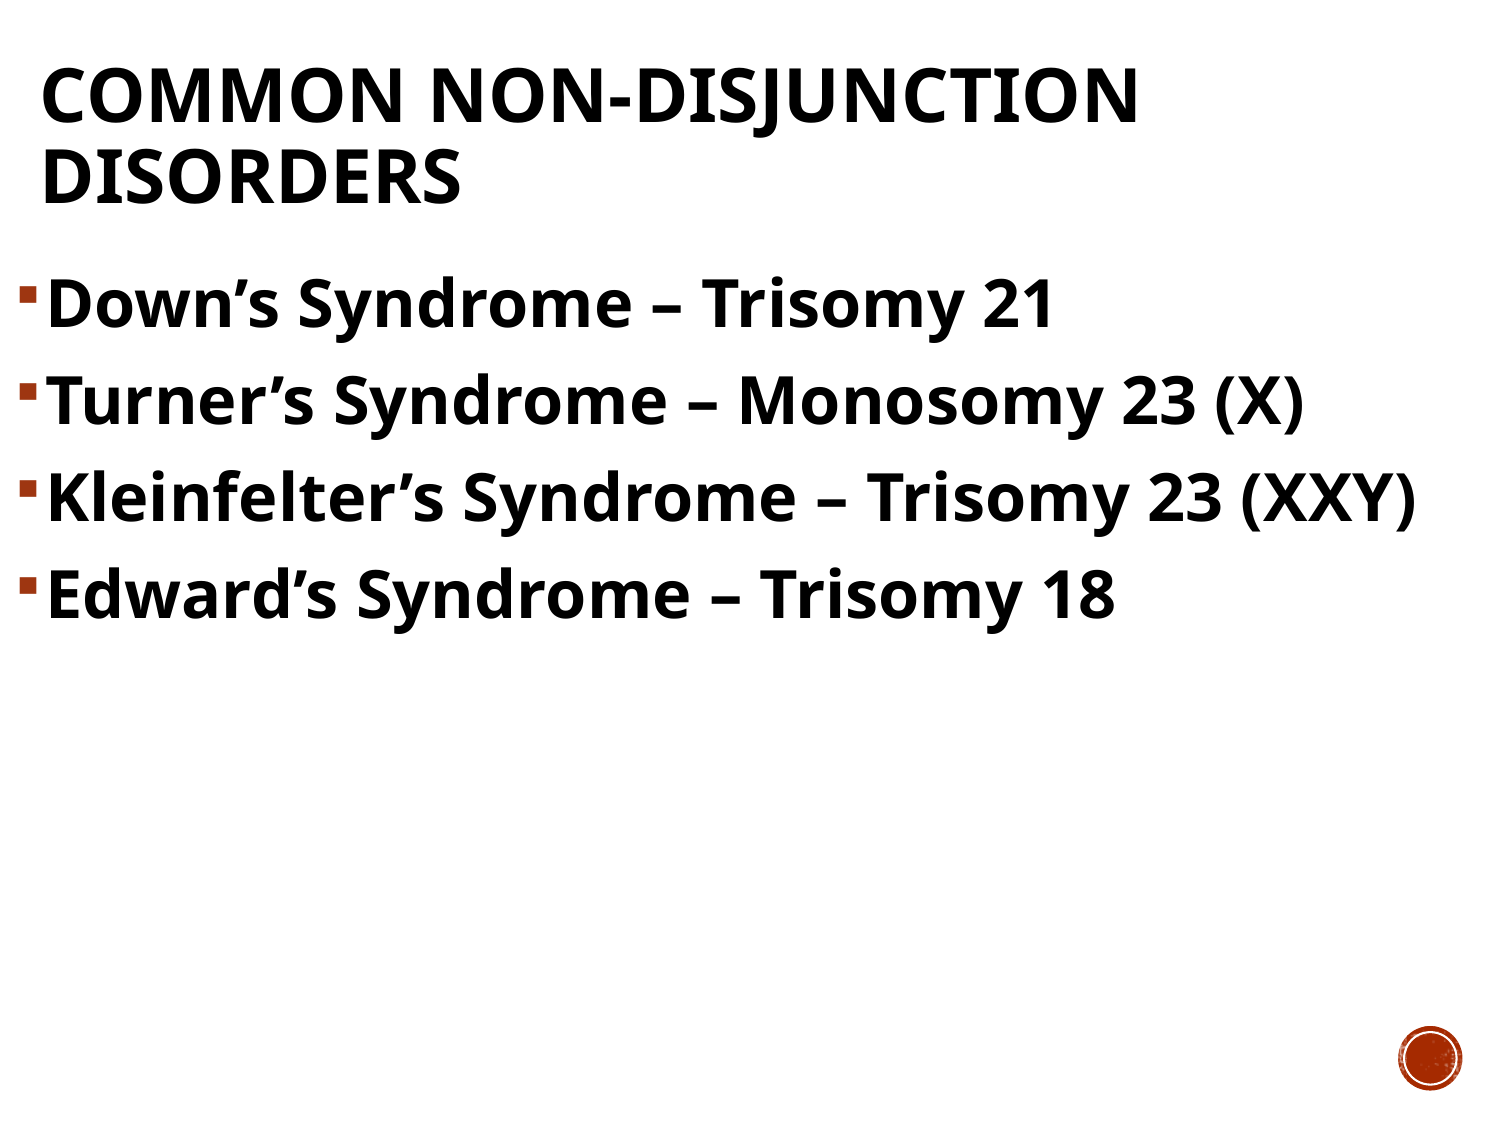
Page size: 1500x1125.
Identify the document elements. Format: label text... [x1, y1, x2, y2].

list Down’s Syndrome – Trisomy 21 Turner’s Syndrome – Monosomy 23 (X) Kleinfelter’s Syndrome – Trisomy 23 (XXY) Edward’s Syndrome – Trisomy 18 [0, 262, 1475, 1005]
title Common Non-disjunction Disorders [24, 45, 1475, 233]
